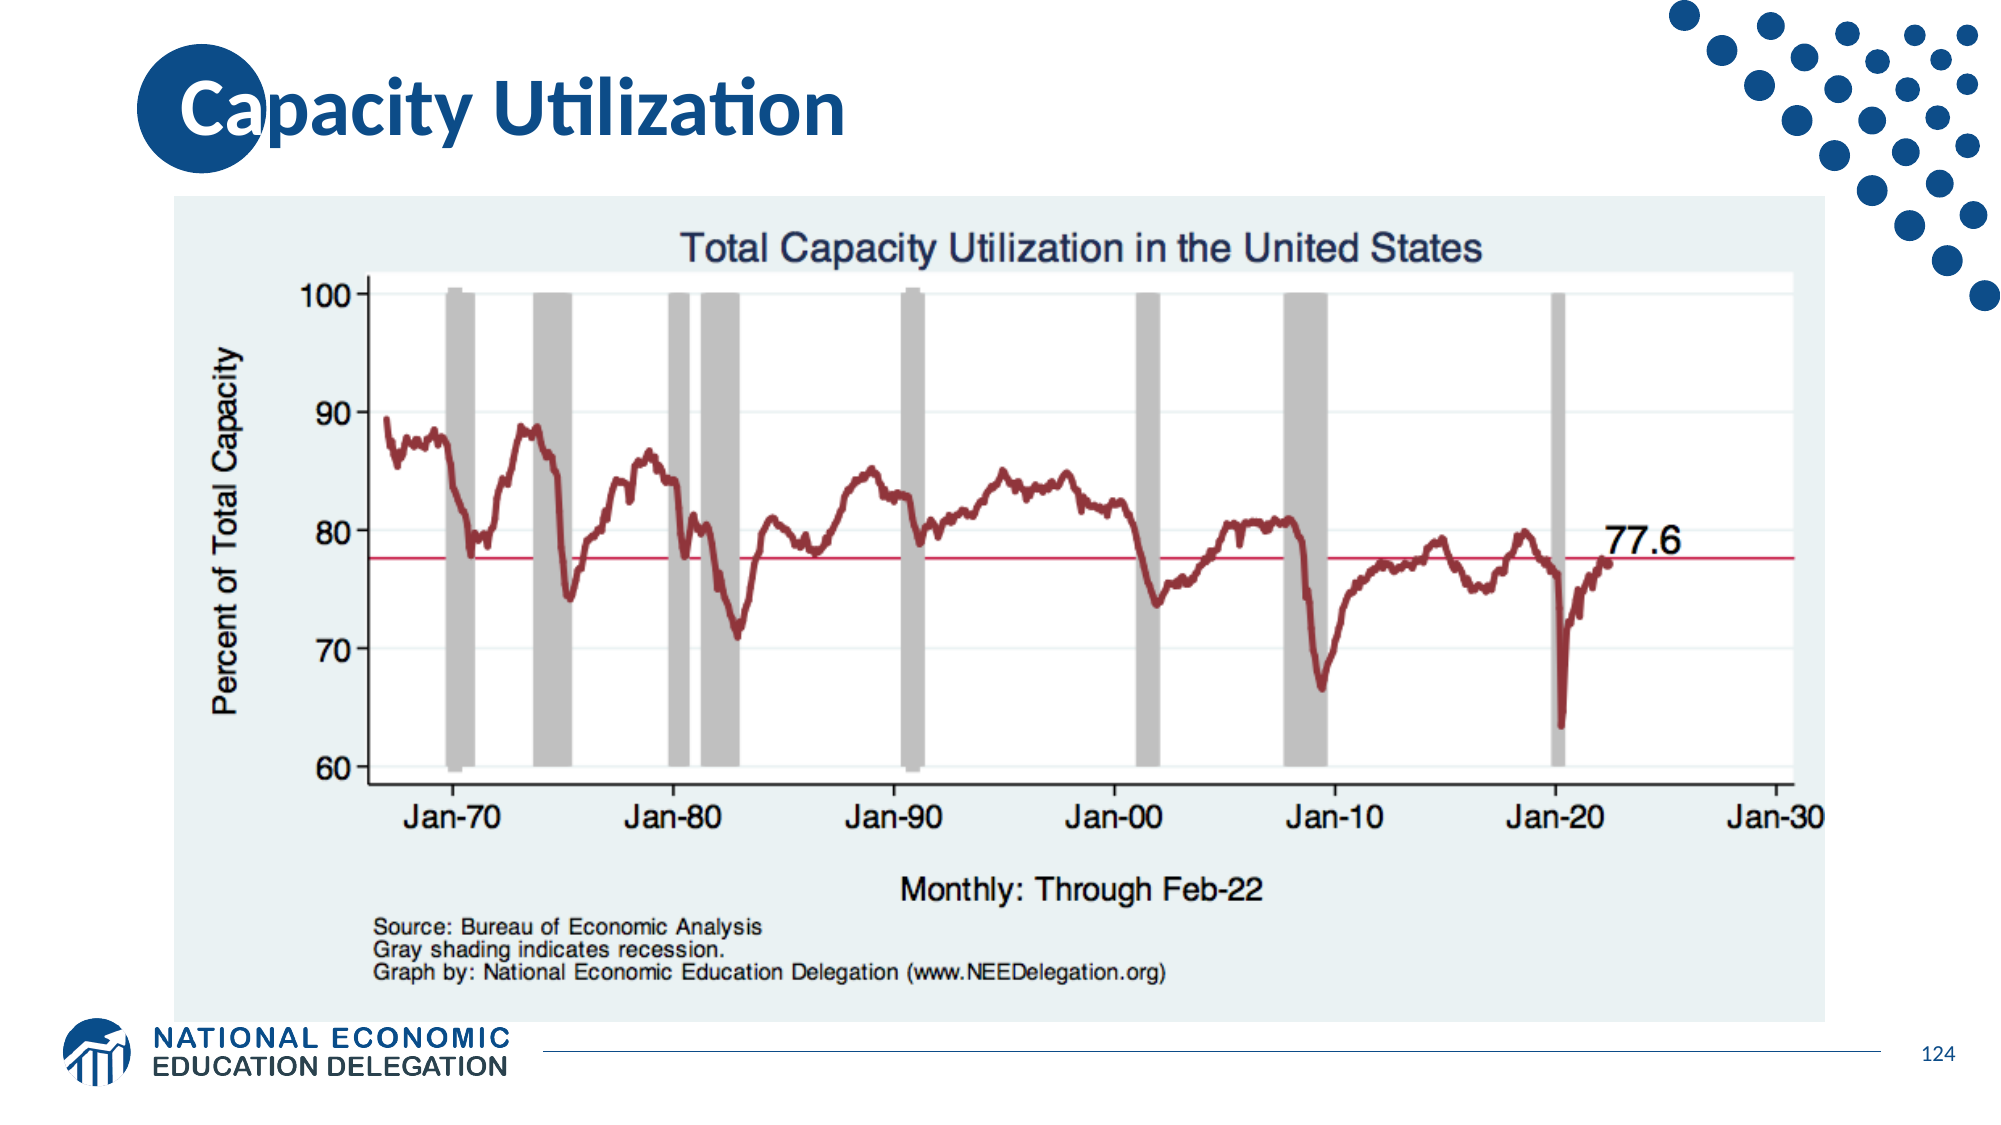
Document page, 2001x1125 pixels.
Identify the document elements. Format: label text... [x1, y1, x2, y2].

slide_number 124 [1521, 1022, 1972, 1082]
picture [55, 1013, 520, 1091]
title Capacity Utilization [146, 0, 1872, 218]
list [174, 196, 1825, 1022]
